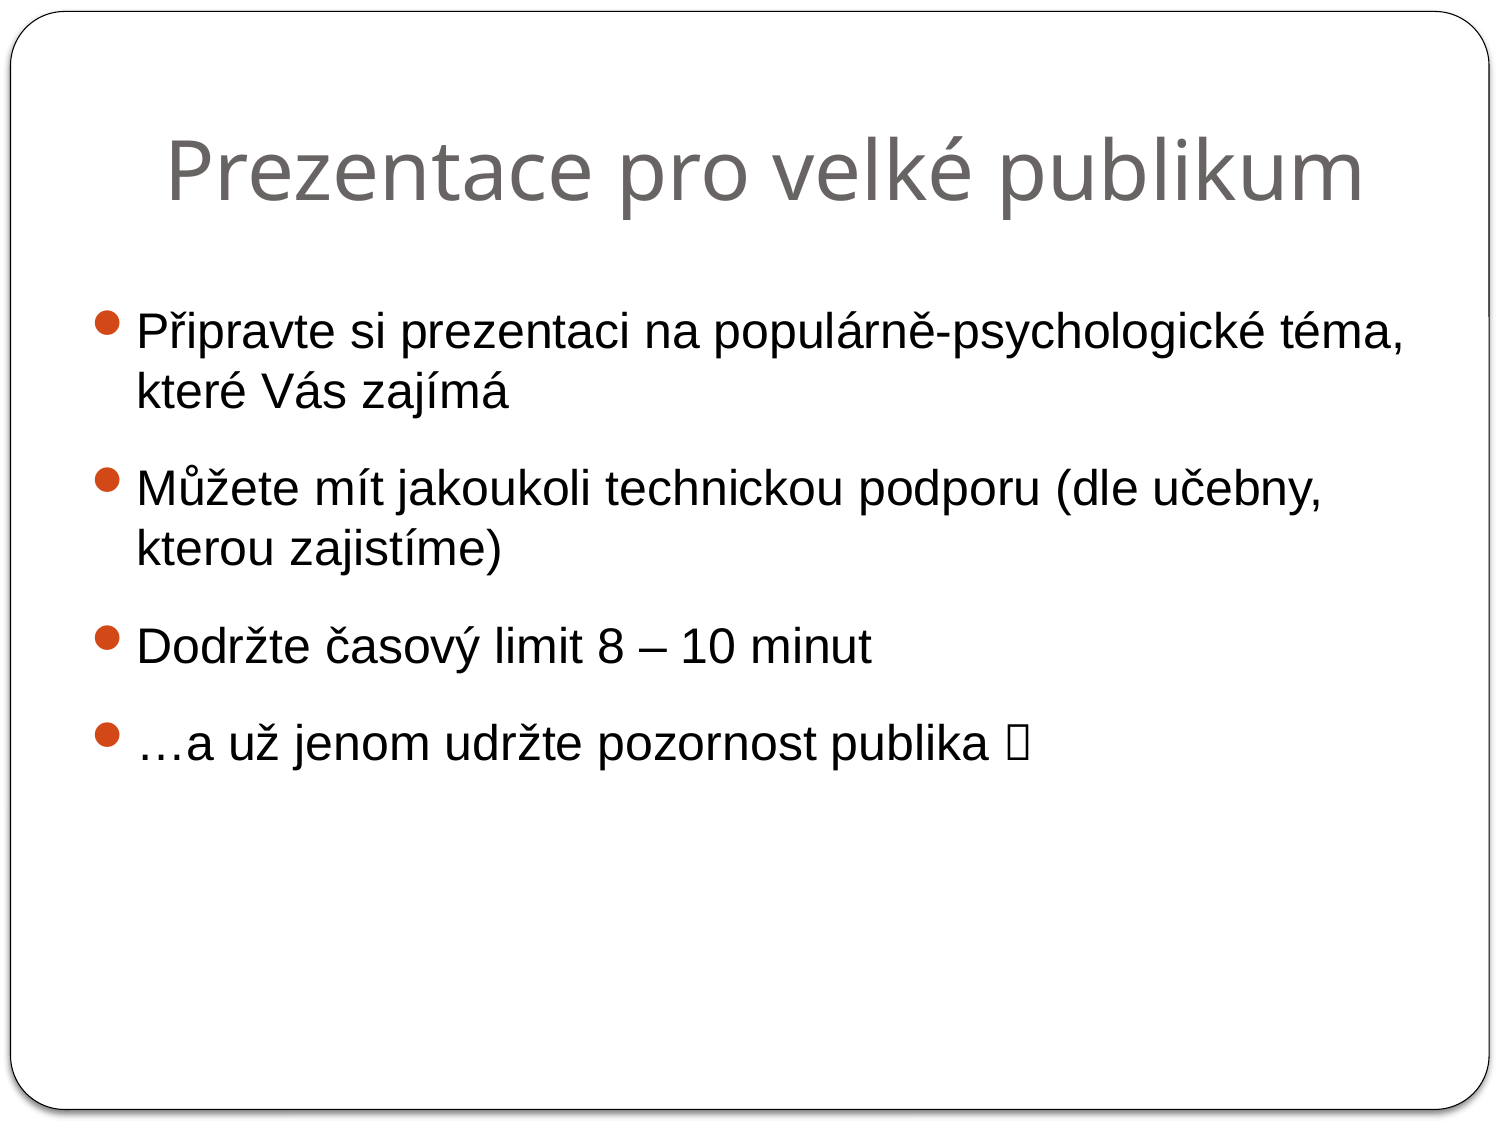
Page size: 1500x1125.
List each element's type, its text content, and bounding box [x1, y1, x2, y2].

title Prezentace pro velké publikum [150, 45, 1425, 233]
list Připravte si prezentaci na populárně-psychologické téma, které Vás zajímá Můžete mít jakoukoli technickou podporu (dle učebny, kterou zajistíme) Dodržte časový limit 8 – 10 minut …a už jenom udržte pozornost publika  [76, 290, 1447, 1041]
